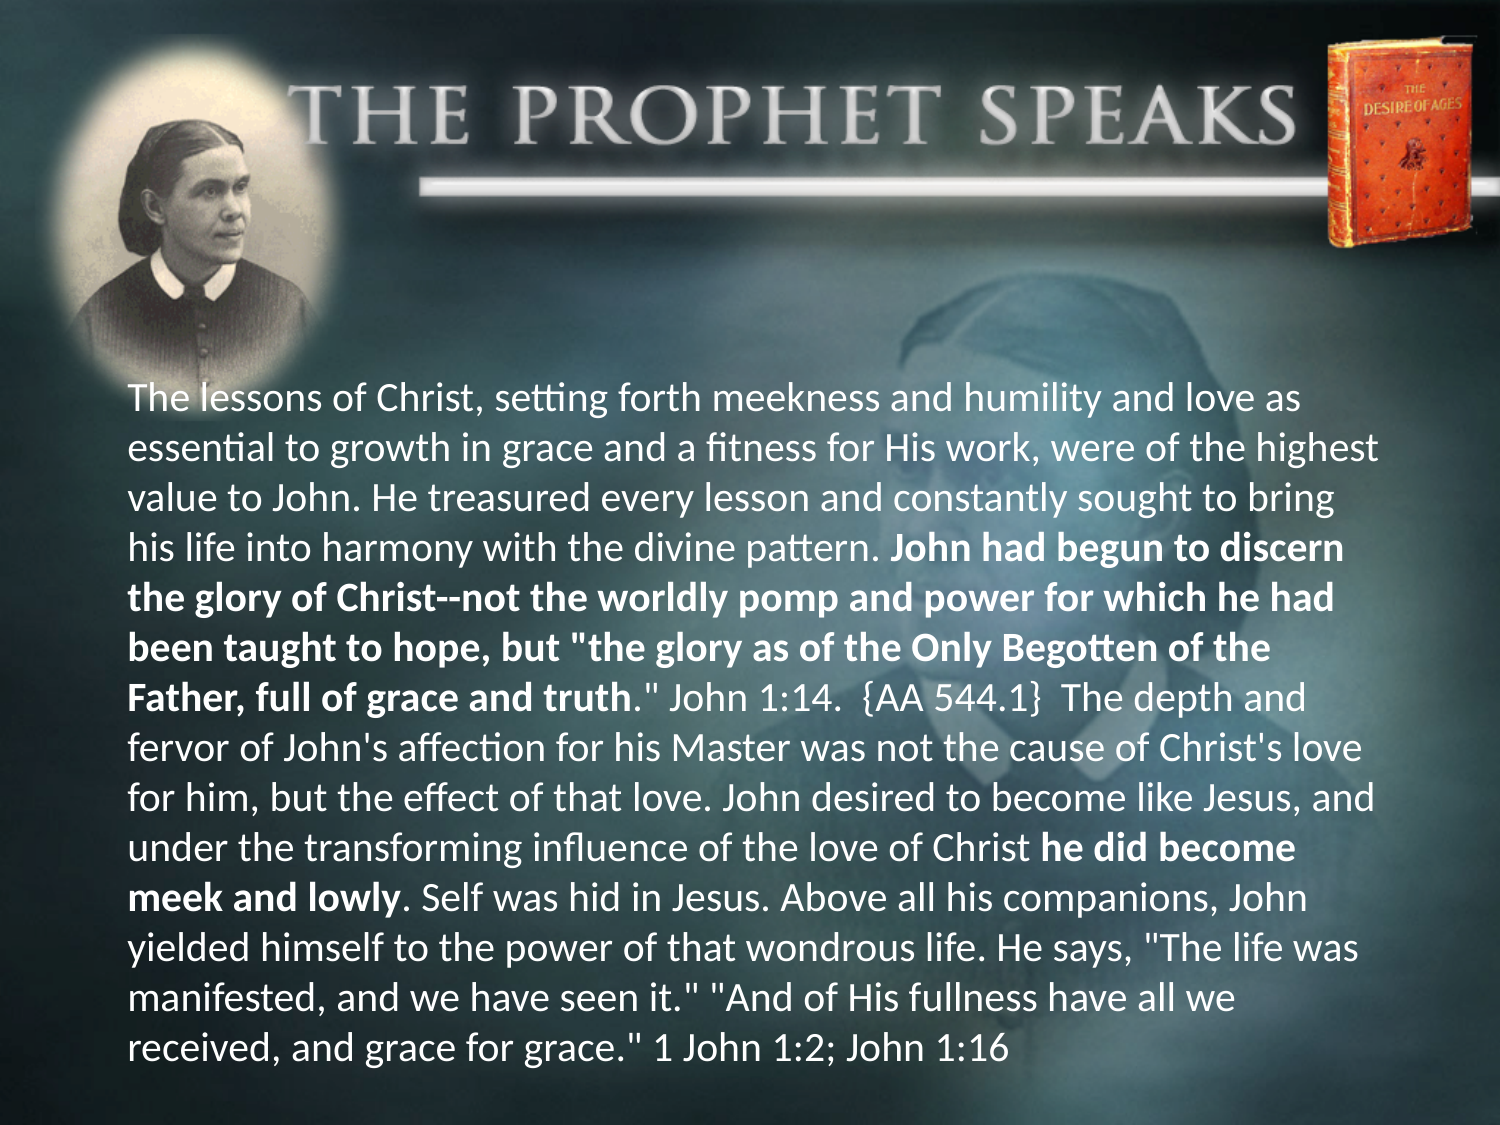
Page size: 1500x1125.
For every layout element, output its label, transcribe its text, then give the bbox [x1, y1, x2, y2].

text_box The lessons of Christ, setting forth meekness and humility and love as essential to growth in grace and a fitness for His work, were of the highest value to John. He treasured every lesson and constantly sought to bring his life into harmony with the divine pattern. John had begun to discern the glory of Christ--not the worldly pomp and power for which he had been taught to hope, but "the glory as of the Only Begotten of the Father, full of grace and truth." John 1:14. {AA 544.1} The depth and fervor of John's affection for his Master was not the cause of Christ's love for him, but the effect of that love. John desired to become like Jesus, and under the transforming influence of the love of Christ he did become meek and lowly. Self was hid in Jesus. Above all his companions, John yielded himself to the power of that wondrous life. He says, "The life was manifested, and we have seen it." "And of His fullness have all we received, and grace for grace." 1 John 1:2; John 1:16 [112, 362, 1400, 1125]
picture [0, 0, 1500, 1125]
